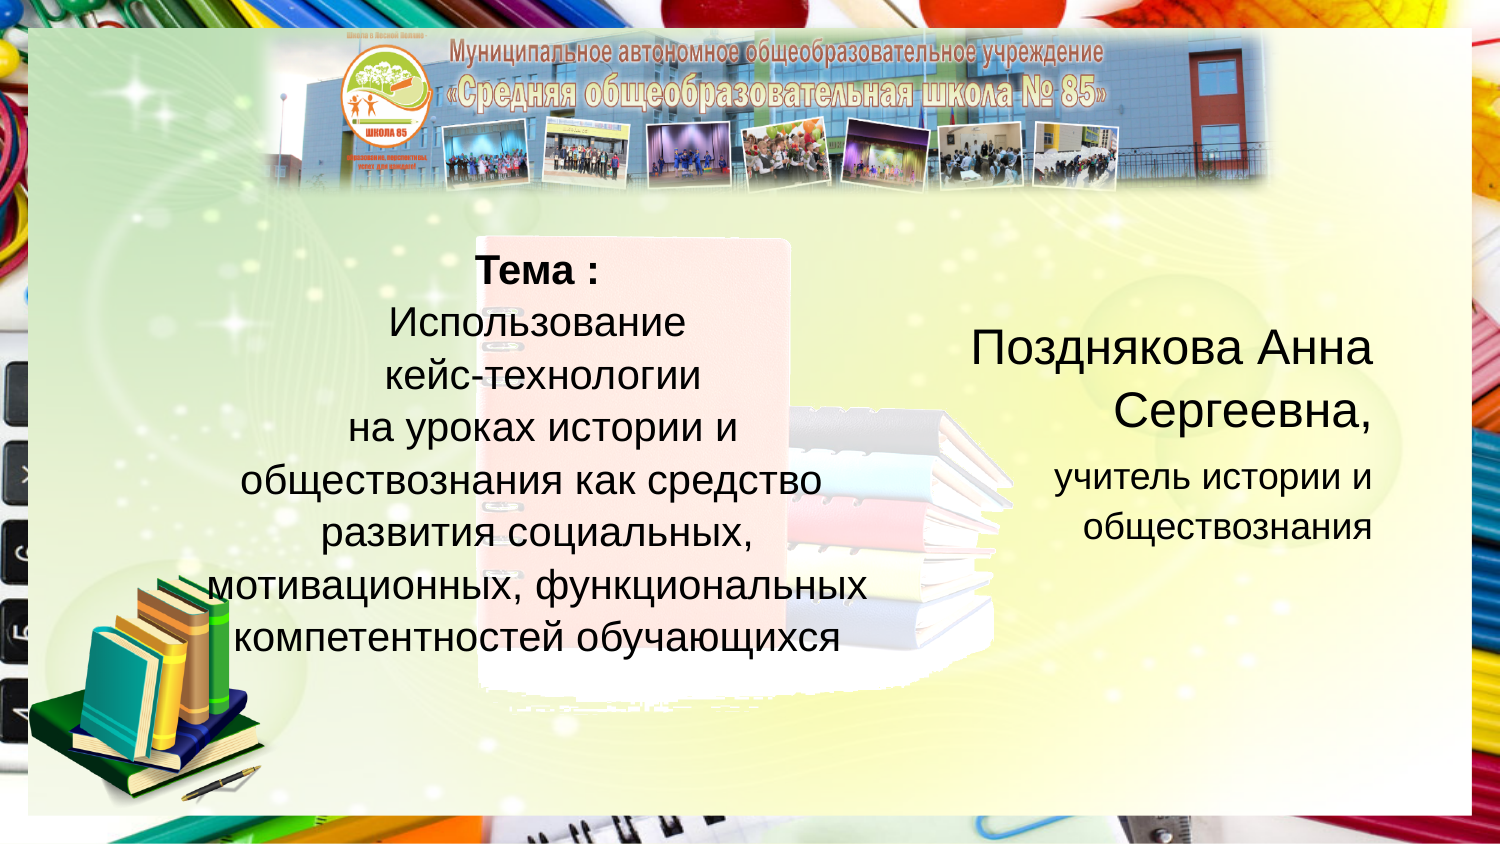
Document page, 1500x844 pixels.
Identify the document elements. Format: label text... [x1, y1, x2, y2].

picture [1471, 523, 1500, 534]
picture [0, 0, 1500, 844]
picture [1471, 482, 1500, 493]
text_box Тема : Использование кейс-технологии на уроках истории и обществознания как средство развития социальных, мотивационных, функциональных компетентностей обучающихся [159, 232, 916, 731]
picture [1471, 502, 1500, 512]
text_box Позднякова Анна Сергеевна, учитель истории и обществознания [832, 303, 1388, 555]
picture [1471, 440, 1500, 451]
title [243, 200, 1284, 292]
picture [29, 575, 284, 809]
picture [1471, 462, 1500, 472]
